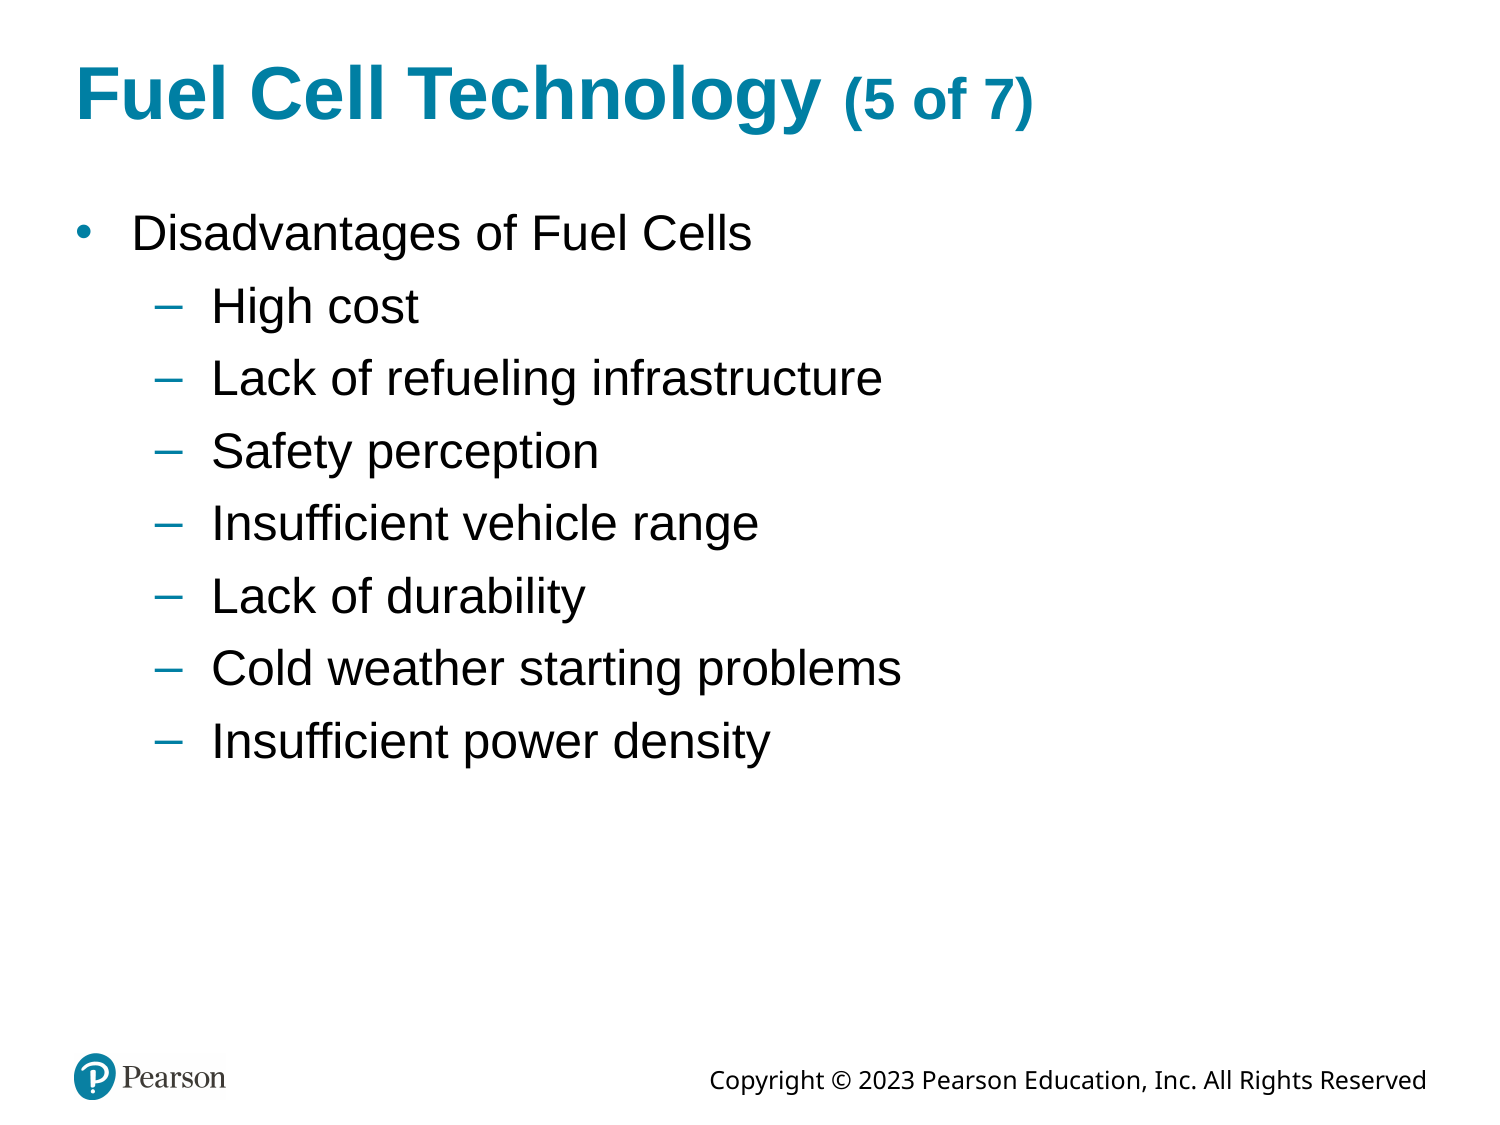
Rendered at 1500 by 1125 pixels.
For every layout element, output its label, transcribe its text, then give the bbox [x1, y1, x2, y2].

title Fuel Cell Technology (5 of 7) [75, 0, 1429, 162]
picture [74, 1086, 85, 1100]
picture [82, 1062, 108, 1087]
picture [100, 1053, 226, 1100]
list Disadvantages of Fuel Cells High cost Lack of refueling infrastructure Safety perception Insufficient vehicle range Lack of durability Cold weather starting problems Insufficient power density [75, 162, 1429, 807]
picture [74, 1053, 90, 1069]
